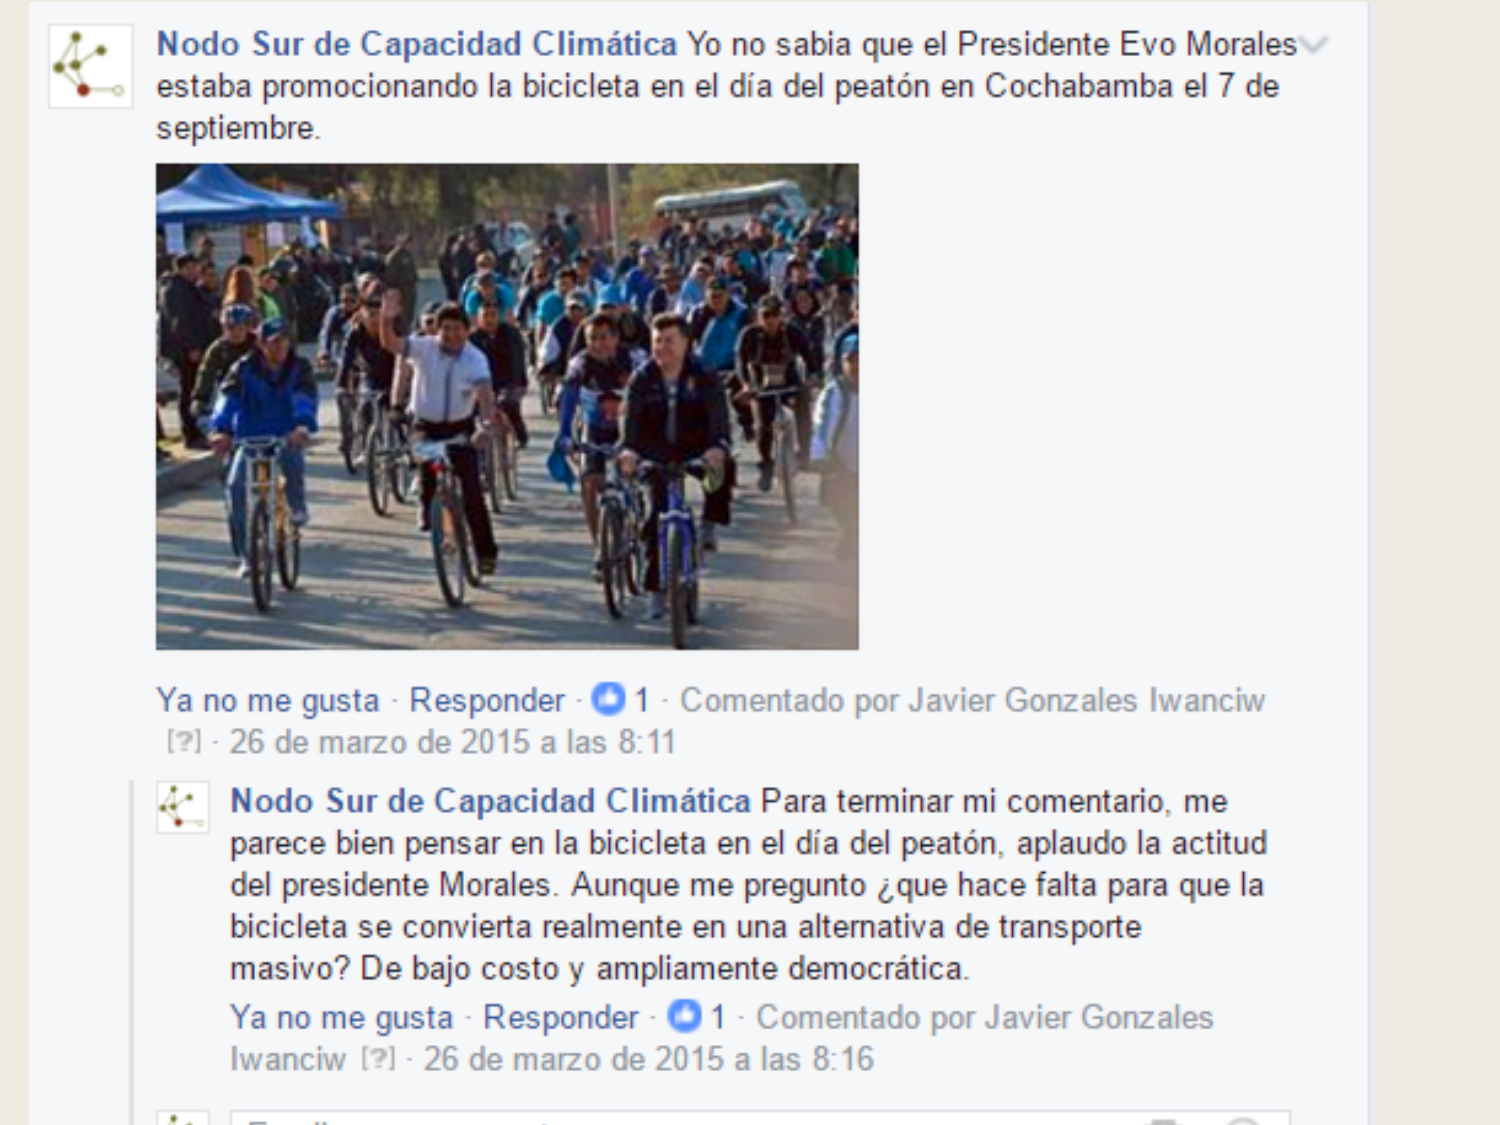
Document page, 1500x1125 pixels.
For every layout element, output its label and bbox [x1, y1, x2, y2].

picture [29, 1, 1377, 1125]
